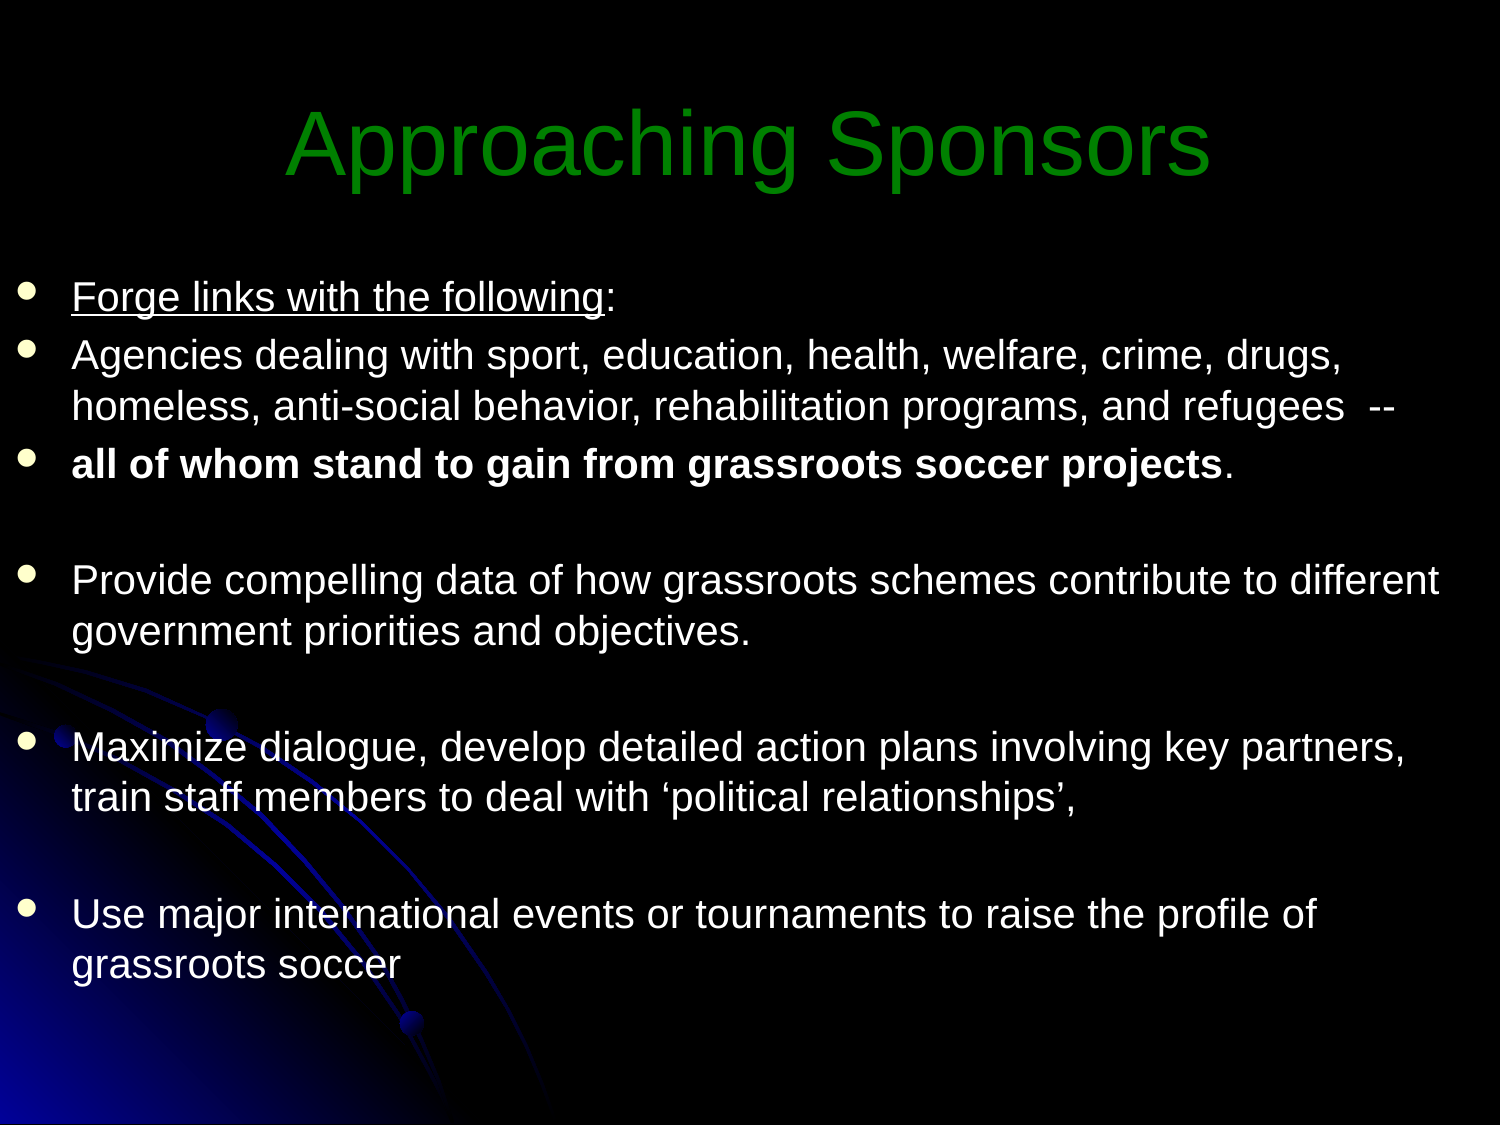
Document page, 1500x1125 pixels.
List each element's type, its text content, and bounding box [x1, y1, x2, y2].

list Forge links with the following: Agencies dealing with sport, education, health, welfare, crime, drugs, homeless, anti-social behavior, rehabilitation programs, and refugees -- all of whom stand to gain from grassroots soccer projects. Provide compelling data of how grassroots schemes contribute to different government priorities and objectives. Maximize dialogue, develop detailed action plans involving key partners, train staff members to deal with ‘political relationships’, Use major international events or tournaments to raise the profile of grassroots soccer [0, 262, 1500, 1006]
title Approaching Sponsors [74, 45, 1426, 233]
